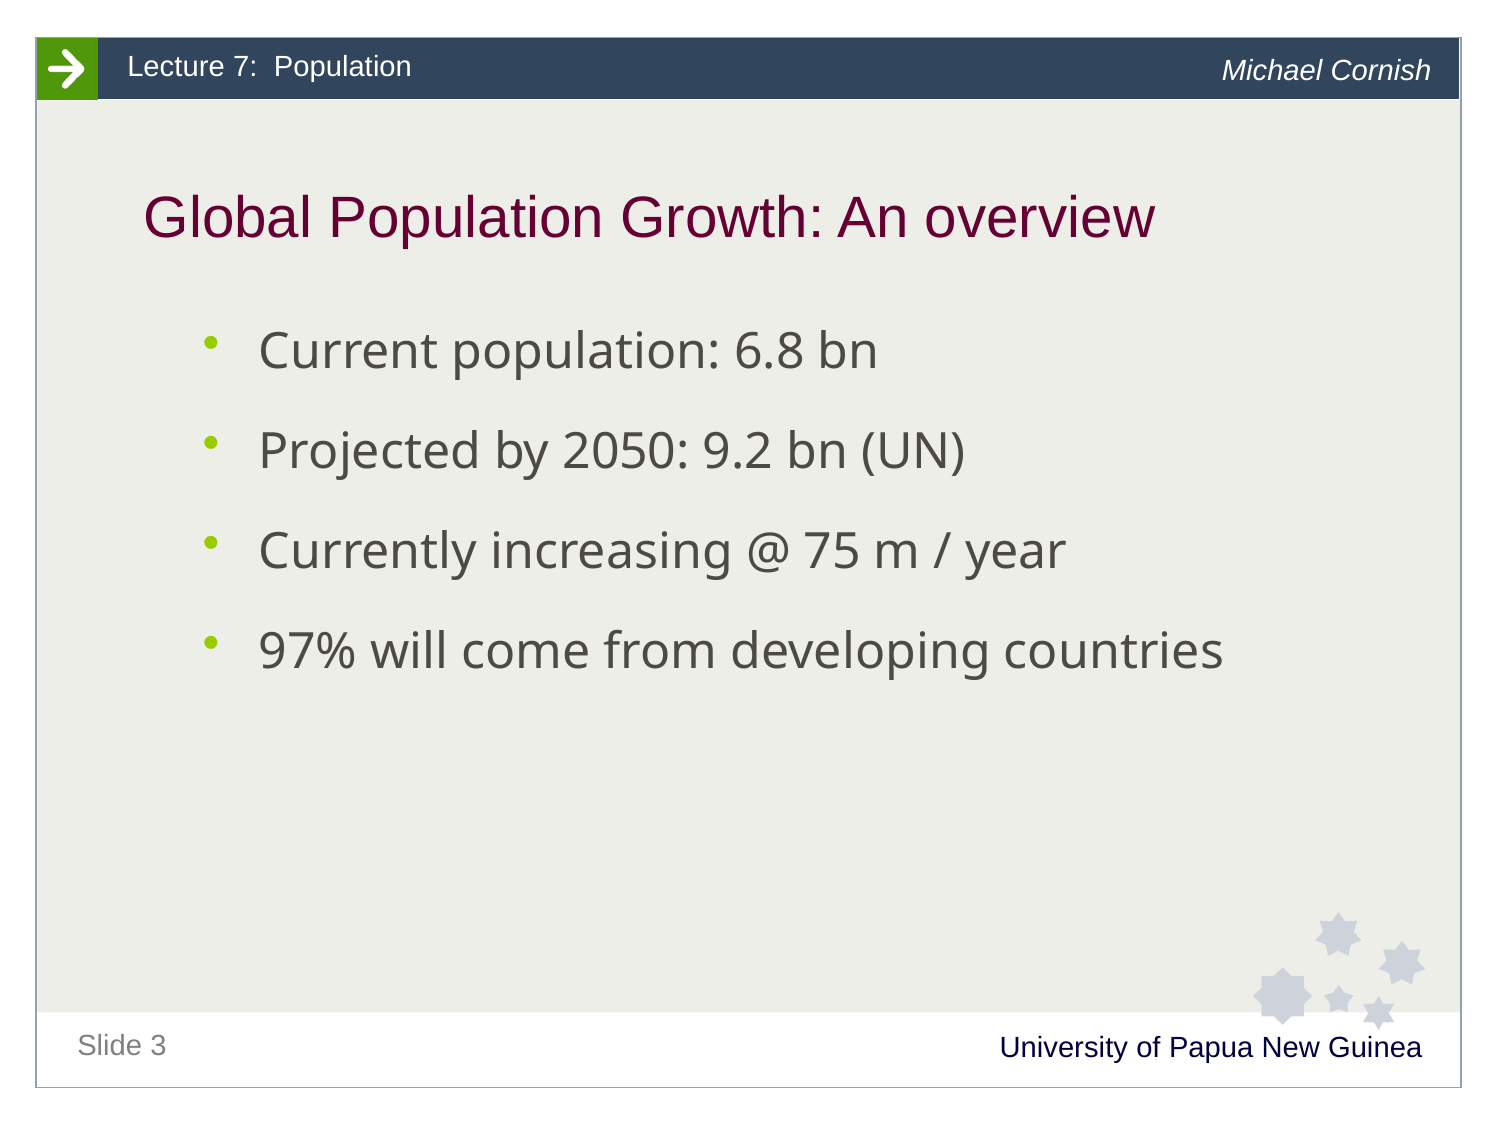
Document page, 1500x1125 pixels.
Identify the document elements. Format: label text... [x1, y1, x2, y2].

title Global Population Growth: An overview [128, 187, 1348, 300]
list Current population: 6.8 bn Projected by 2050: 9.2 bn (UN) Currently increasing @ 75 m / year 97% will come from developing countries [187, 281, 1360, 817]
picture [37, 38, 98, 100]
picture [1253, 912, 1425, 1030]
